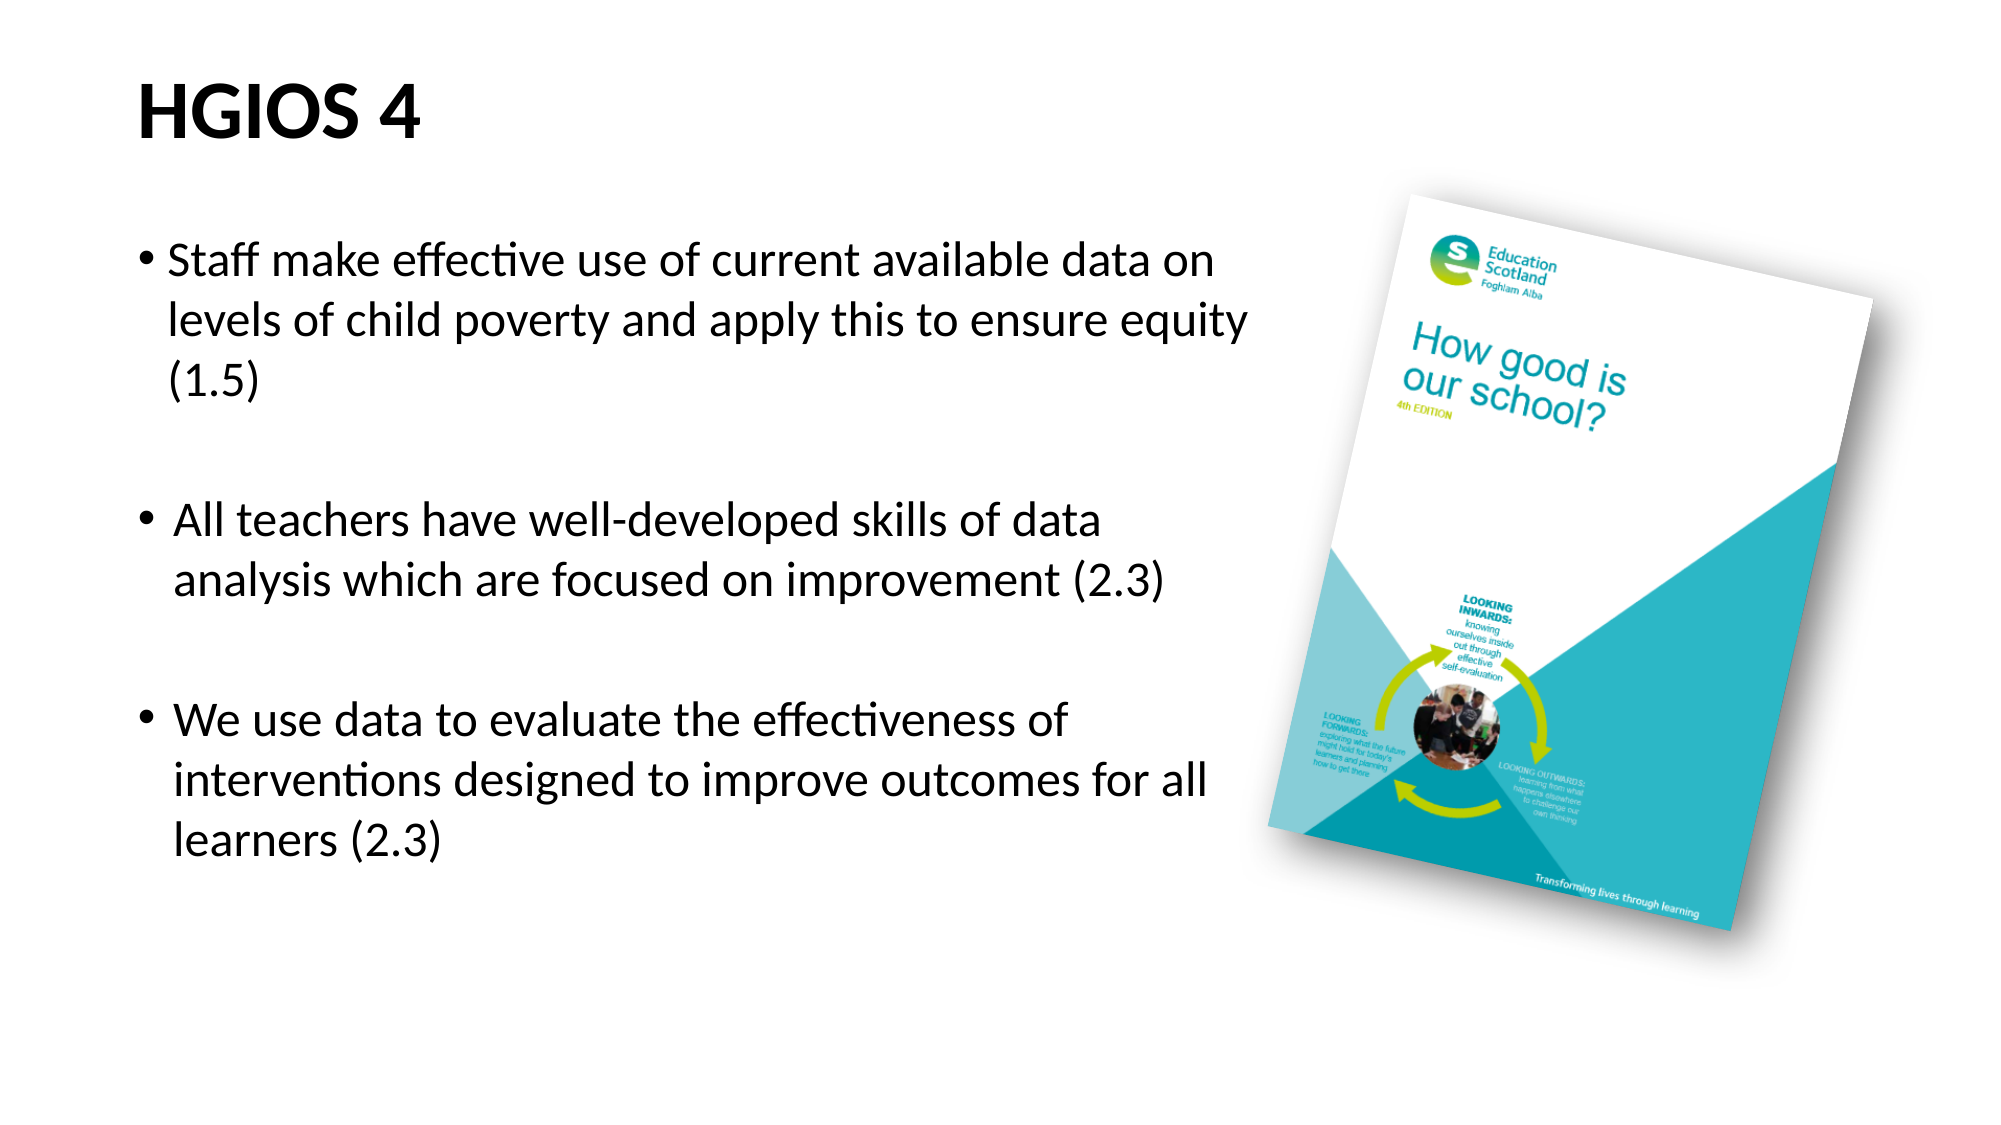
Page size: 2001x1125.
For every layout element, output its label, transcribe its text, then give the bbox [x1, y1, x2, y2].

picture [1267, 193, 1874, 932]
title HGIOS 4 [122, 65, 1362, 146]
text_box Staff make effective use of current available data on levels of child poverty and apply this to ensure equity (1.5) All teachers have well-developed skills of data analysis which are focused on improvement (2.3) We use data to evaluate the effectiveness of interventions designed to improve outcomes for all learners (2.3) [122, 219, 1268, 992]
